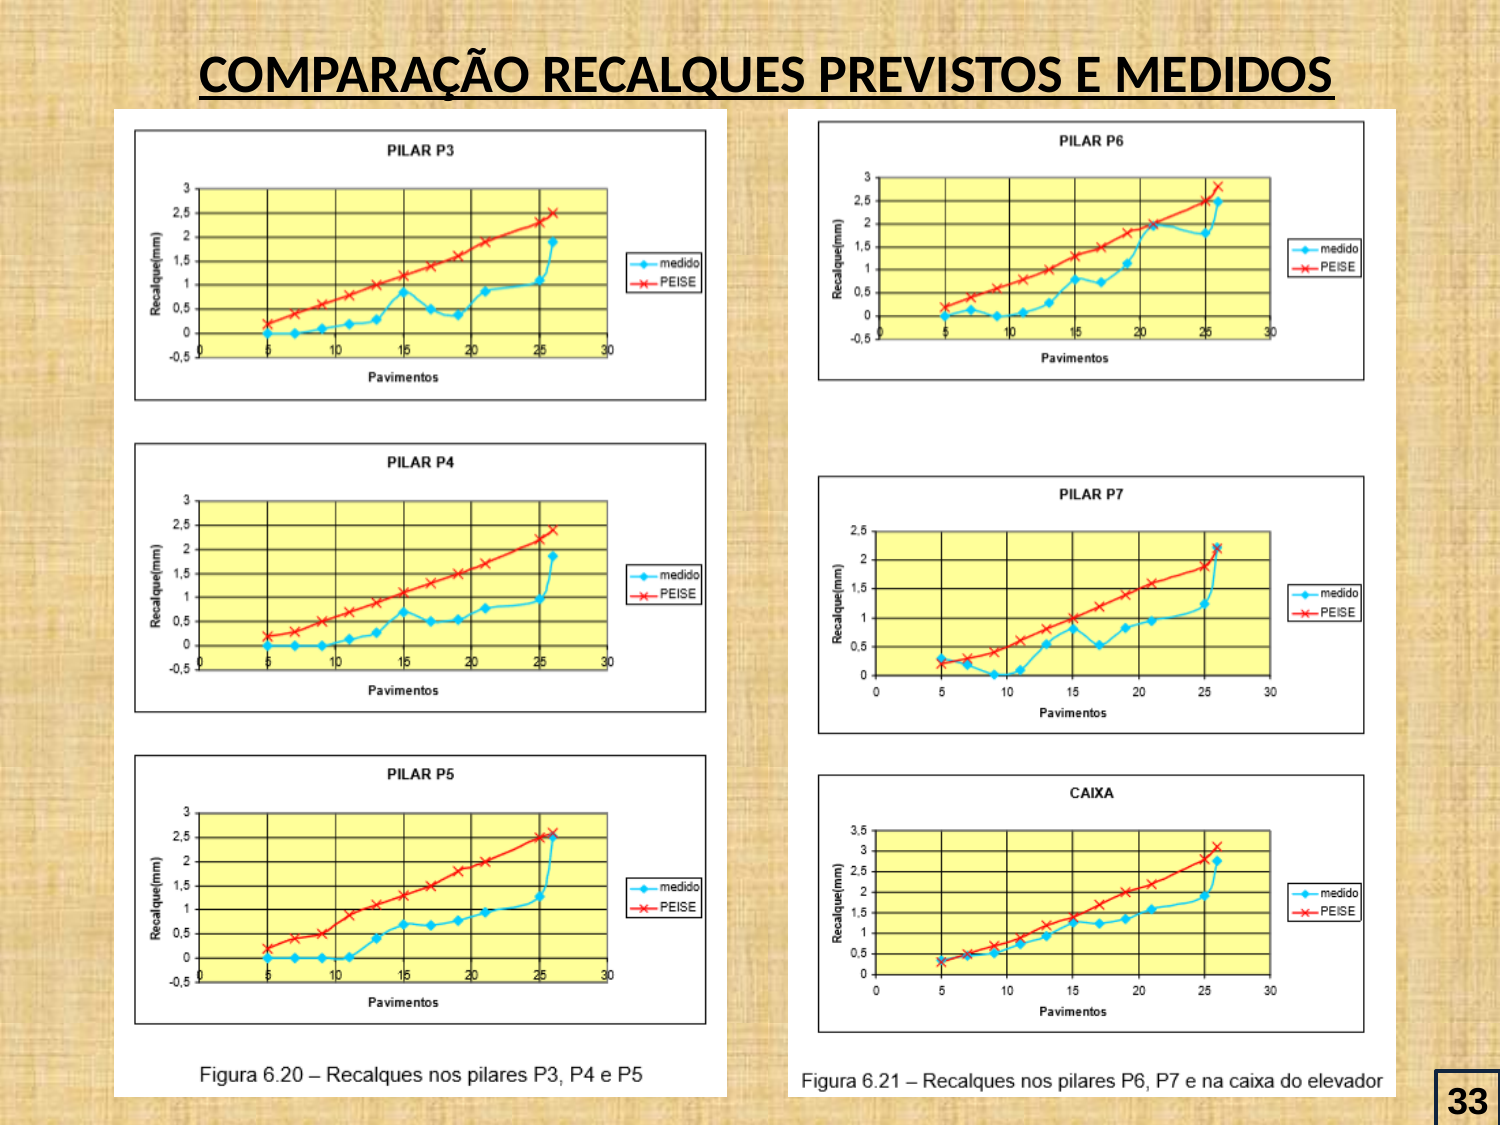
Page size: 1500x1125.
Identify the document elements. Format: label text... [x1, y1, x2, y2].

picture [0, 0, 1500, 1125]
text_box 33 [1434, 1069, 1500, 1125]
text_box COMPARAÇÃO RECALQUES PREVISTOS E MEDIDOS [17, 28, 1500, 114]
